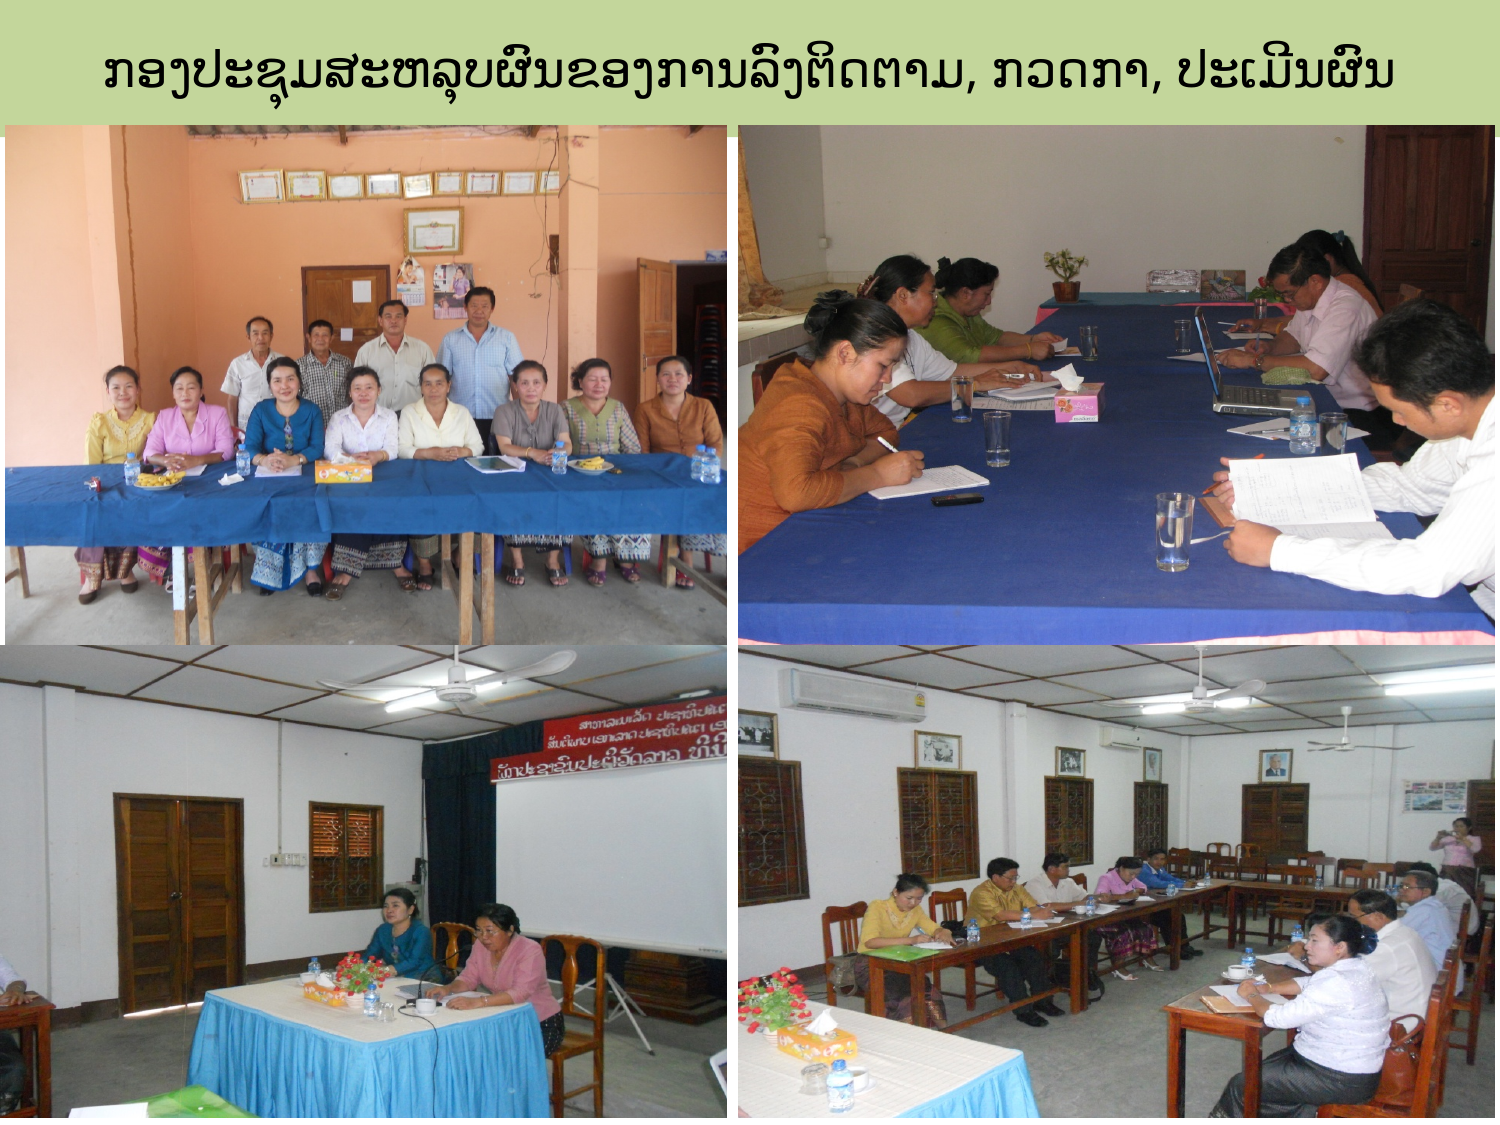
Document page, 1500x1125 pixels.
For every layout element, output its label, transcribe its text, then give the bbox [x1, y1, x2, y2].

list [737, 125, 1495, 644]
picture [737, 644, 1495, 1118]
picture [0, 644, 727, 1118]
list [5, 125, 727, 644]
title ກອງປະຊຸມສະຫລຸບຜົນຂອງການລົງຕິດຕາມ, ກວດກາ, ປະເມີນຜົນ [0, 0, 1500, 138]
